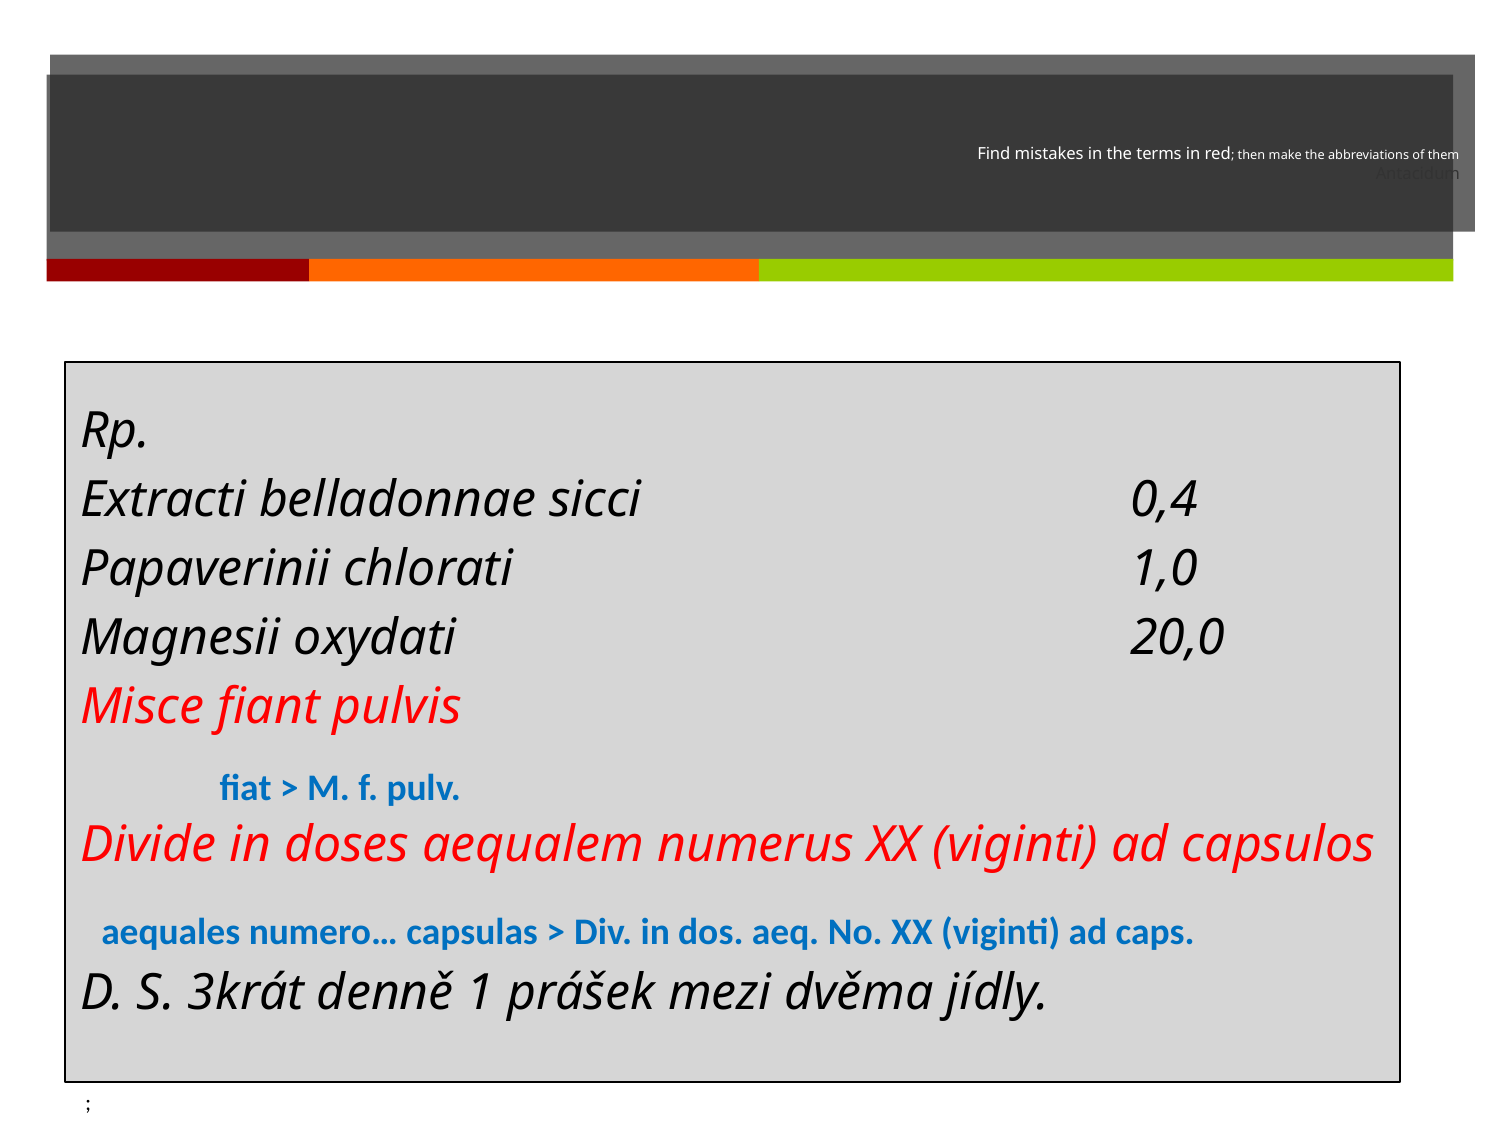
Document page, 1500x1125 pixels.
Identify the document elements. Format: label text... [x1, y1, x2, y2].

text_box Rp. Extracti belladonnae sicci 0,4 Papaverinii chlorati 1,0 Magnesii oxydati 20,0 Misce fiant pulvis Divide in doses aequalem numerus XX (viginti) ad capsulos D. S. 3krát denně 1 prášek mezi dvěma jídly. ; [64, 361, 1400, 1083]
title Find mistakes in the terms in red; then make the abbreviations of them Antacidum [50, 54, 1475, 232]
text_box fiat > M. f. pulv. [204, 755, 556, 816]
text_box aequales numero… capsulas > Div. in dos. aeq. No. XX (viginti) ad caps. [86, 899, 1280, 1005]
